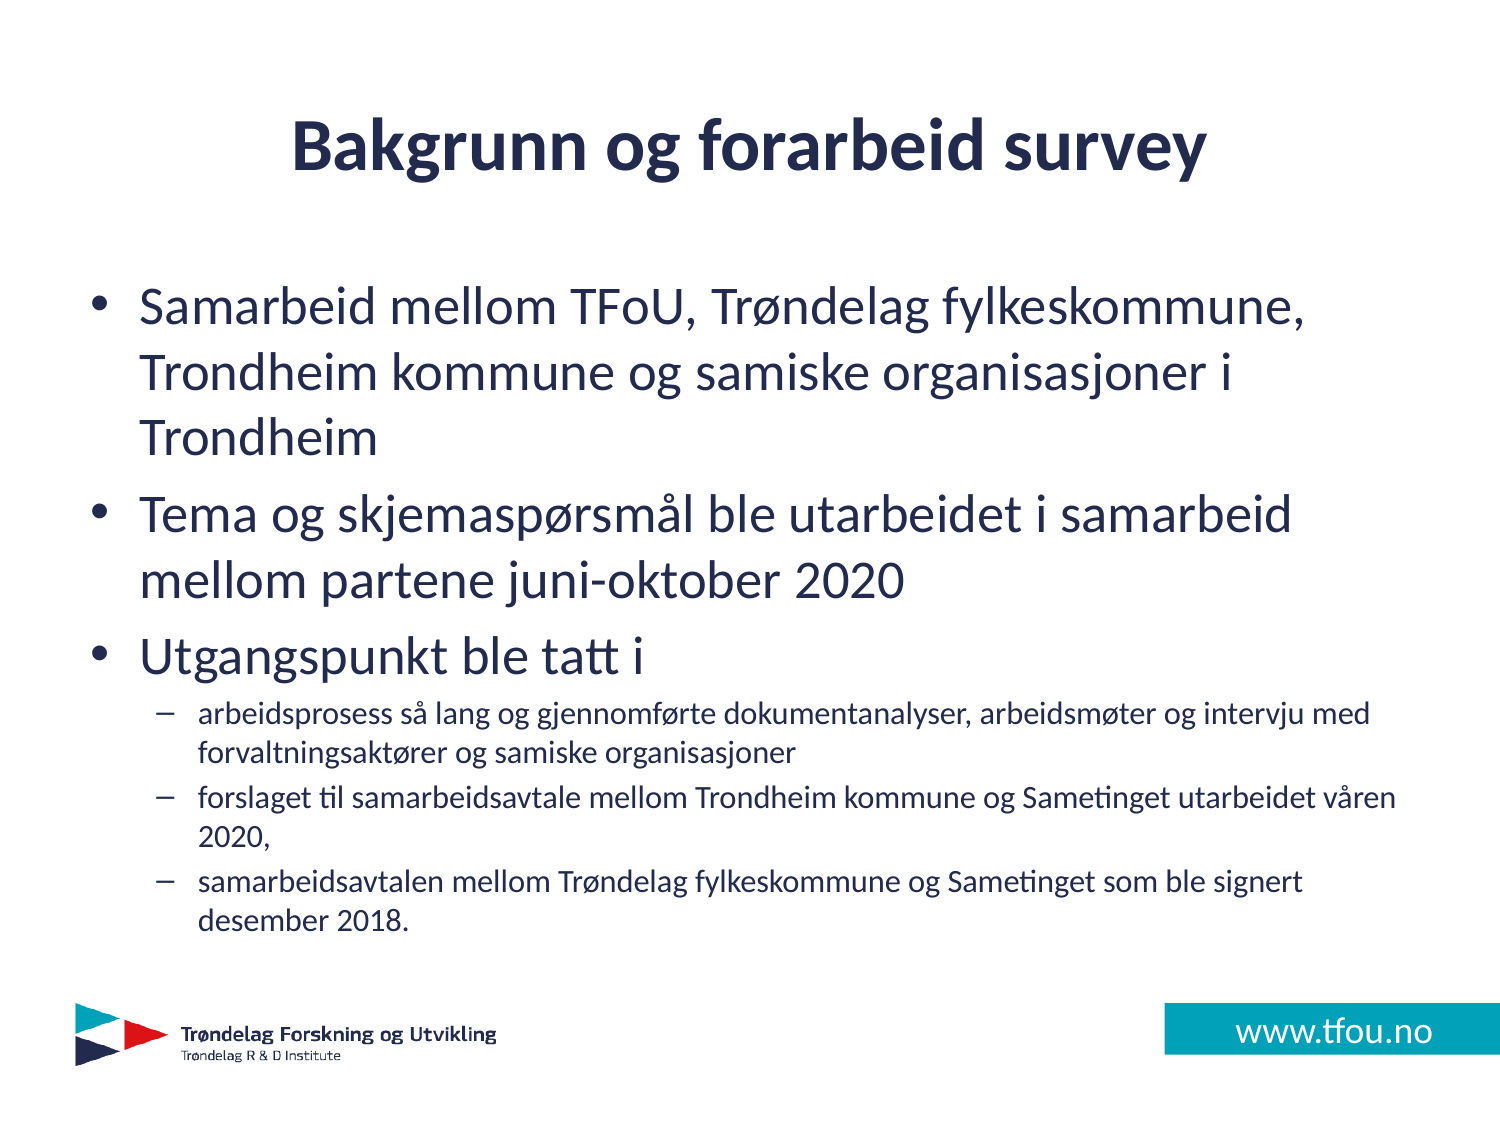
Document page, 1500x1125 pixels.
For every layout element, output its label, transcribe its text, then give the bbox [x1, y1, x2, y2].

list Samarbeid mellom TFoU, Trøndelag fylkeskommune, Trondheim kommune og samiske organisasjoner i Trondheim Tema og skjemaspørsmål ble utarbeidet i samarbeid mellom partene juni-oktober 2020 Utgangspunkt ble tatt i arbeidsprosess så lang og gjennomførte dokumentanalyser, arbeidsmøter og intervju med forvaltningsaktører og samiske organisasjoner forslaget til samarbeidsavtale mellom Trondheim kommune og Sametinget utarbeidet våren 2020, samarbeidsavtalen mellom Trøndelag fylkeskommune og Sametinget som ble signert desember 2018. [75, 262, 1425, 950]
title Bakgrunn og forarbeid survey [75, 47, 1425, 235]
picture [75, 1003, 496, 1066]
